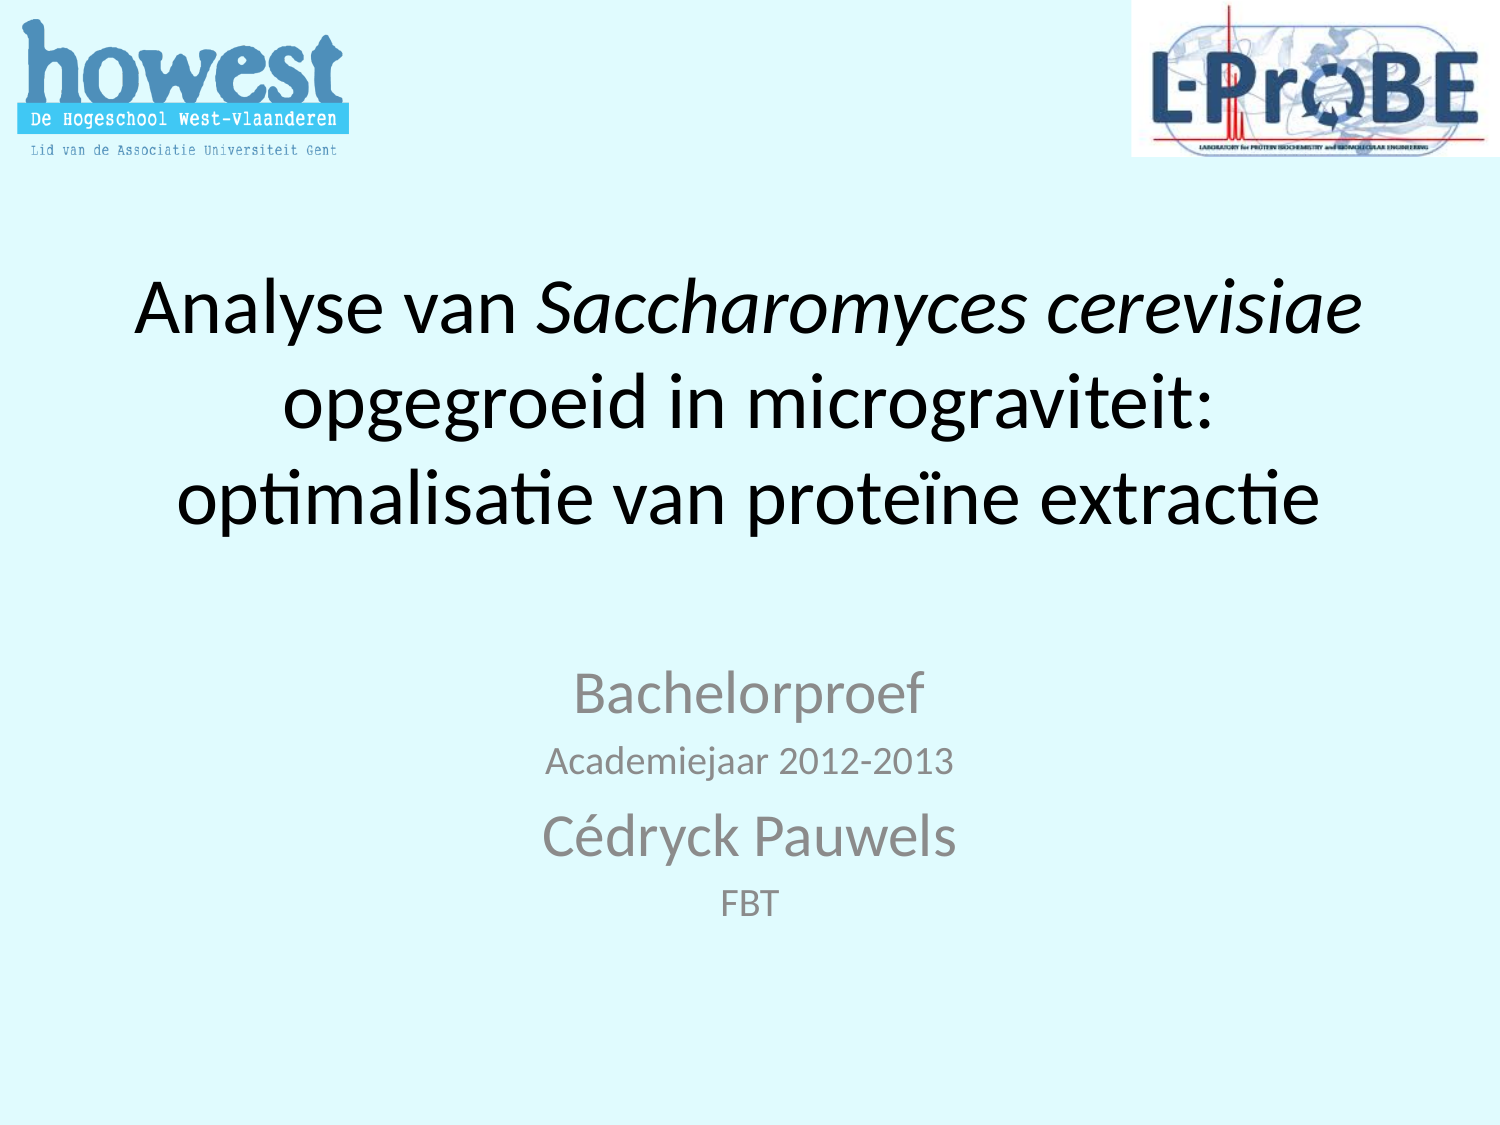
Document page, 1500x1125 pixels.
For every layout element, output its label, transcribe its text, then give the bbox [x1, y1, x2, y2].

picture [1130, 0, 1500, 157]
picture [17, 18, 349, 155]
subtitle Bachelorproef Academiejaar 2012-2013 Cédryck Pauwels FBT [0, 645, 1500, 933]
title Analyse van Saccharomyces cerevisiae opgegroeid in micrograviteit: optimalisatie van proteïne extractie [112, 231, 1388, 563]
